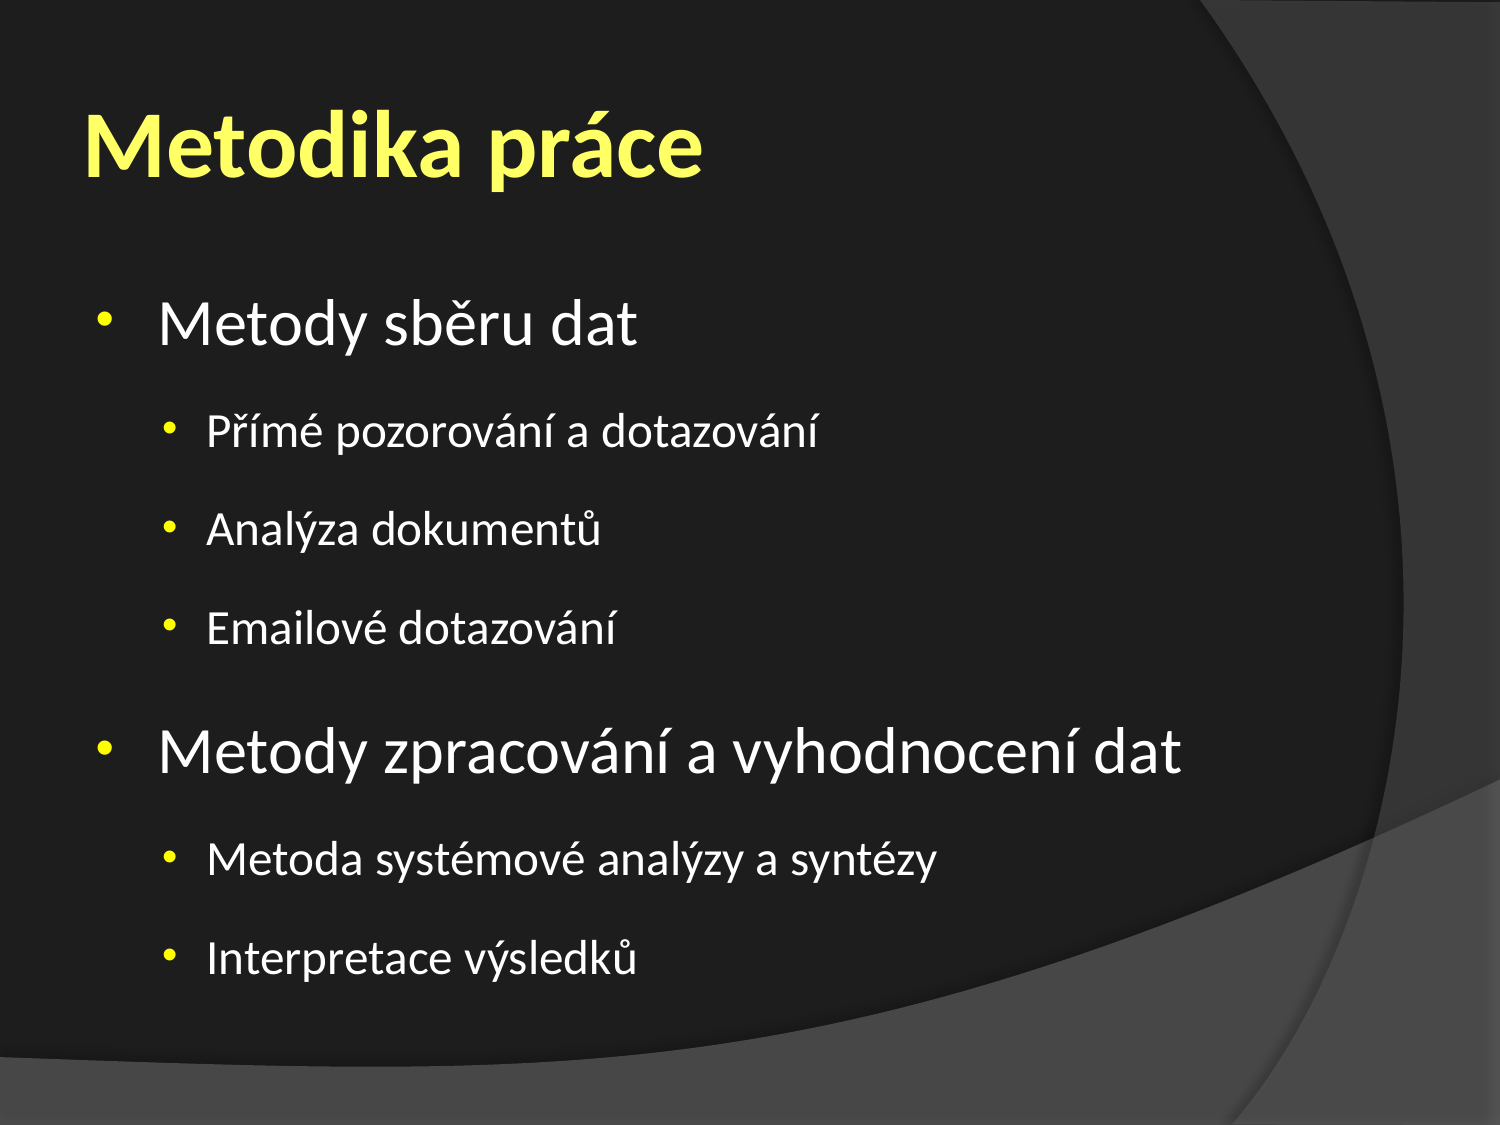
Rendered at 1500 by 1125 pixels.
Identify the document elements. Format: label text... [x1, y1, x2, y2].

title Metodika práce [75, 45, 1300, 231]
list Metody sběru dat Přímé pozorování a dotazování Analýza dokumentů Emailové dotazování Metody zpracování a vyhodnocení dat Metoda systémové analýzy a syntézy Interpretace výsledků [75, 231, 1300, 1005]
